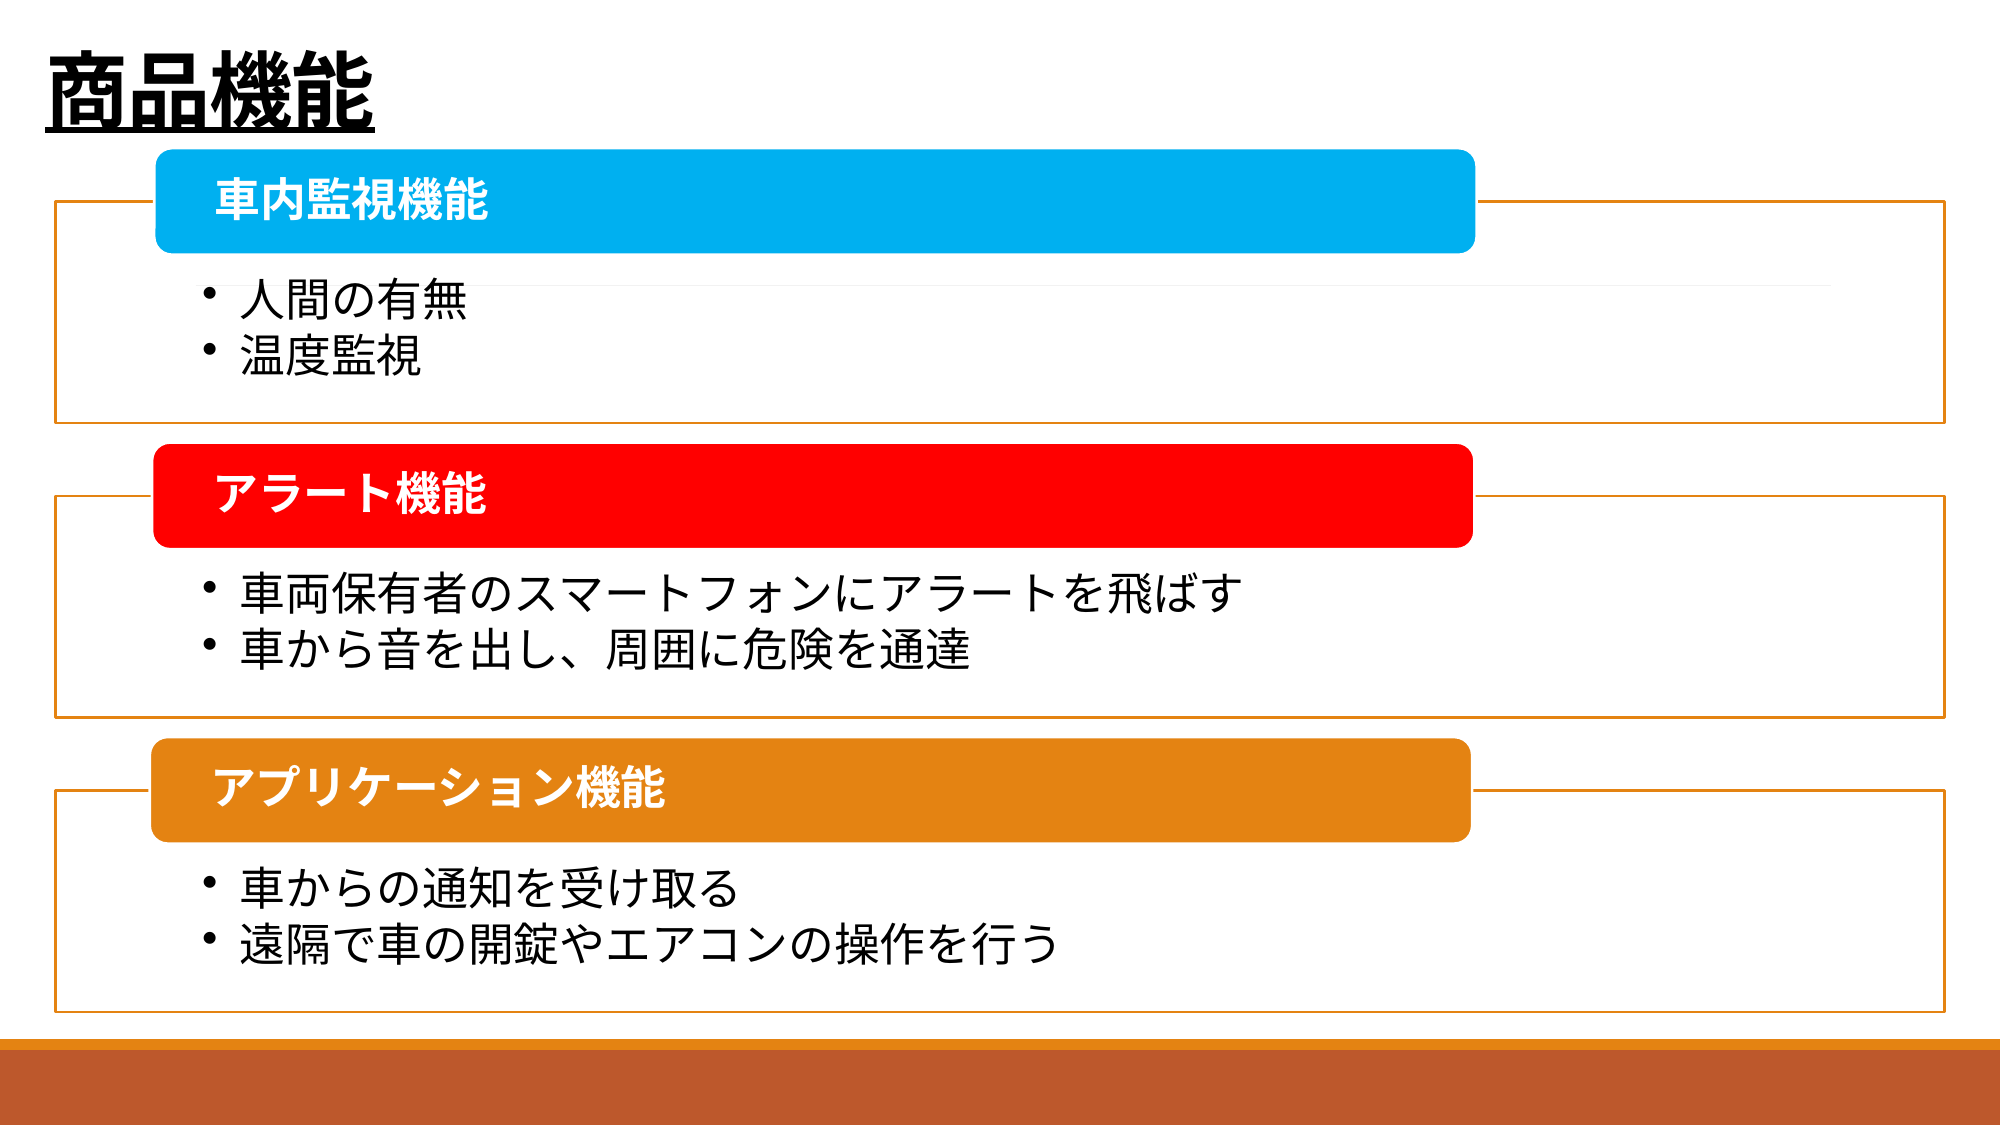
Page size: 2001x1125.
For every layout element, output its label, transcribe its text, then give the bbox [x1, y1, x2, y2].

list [54, 142, 1946, 1018]
title 商品機能 [30, 0, 1680, 146]
